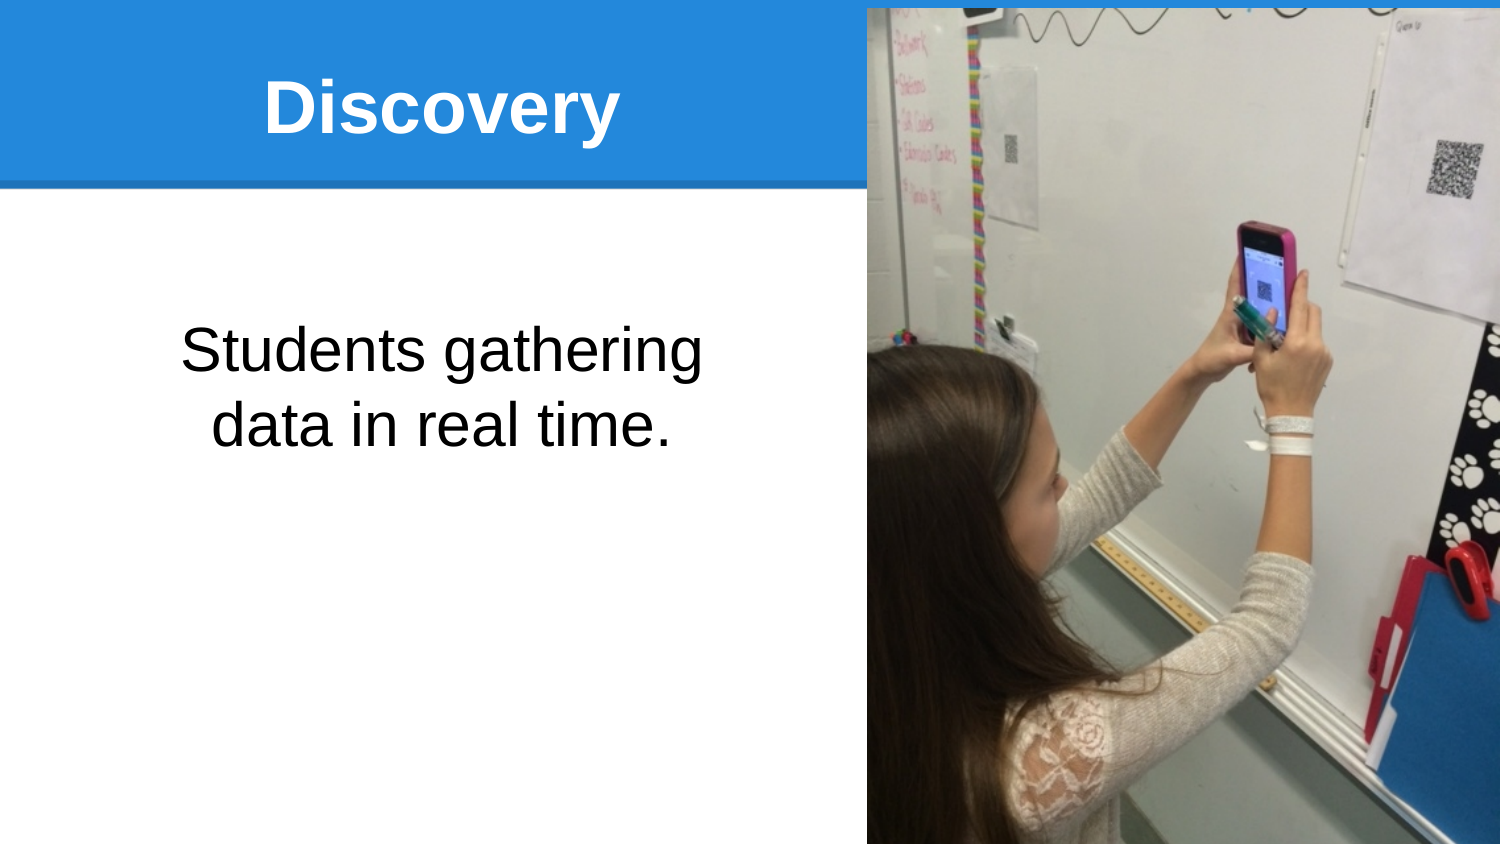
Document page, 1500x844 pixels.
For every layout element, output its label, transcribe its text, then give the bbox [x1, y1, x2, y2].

picture [866, 7, 1500, 844]
text_box Students gathering data in real time. [140, 293, 745, 717]
title Discovery [63, 8, 822, 164]
